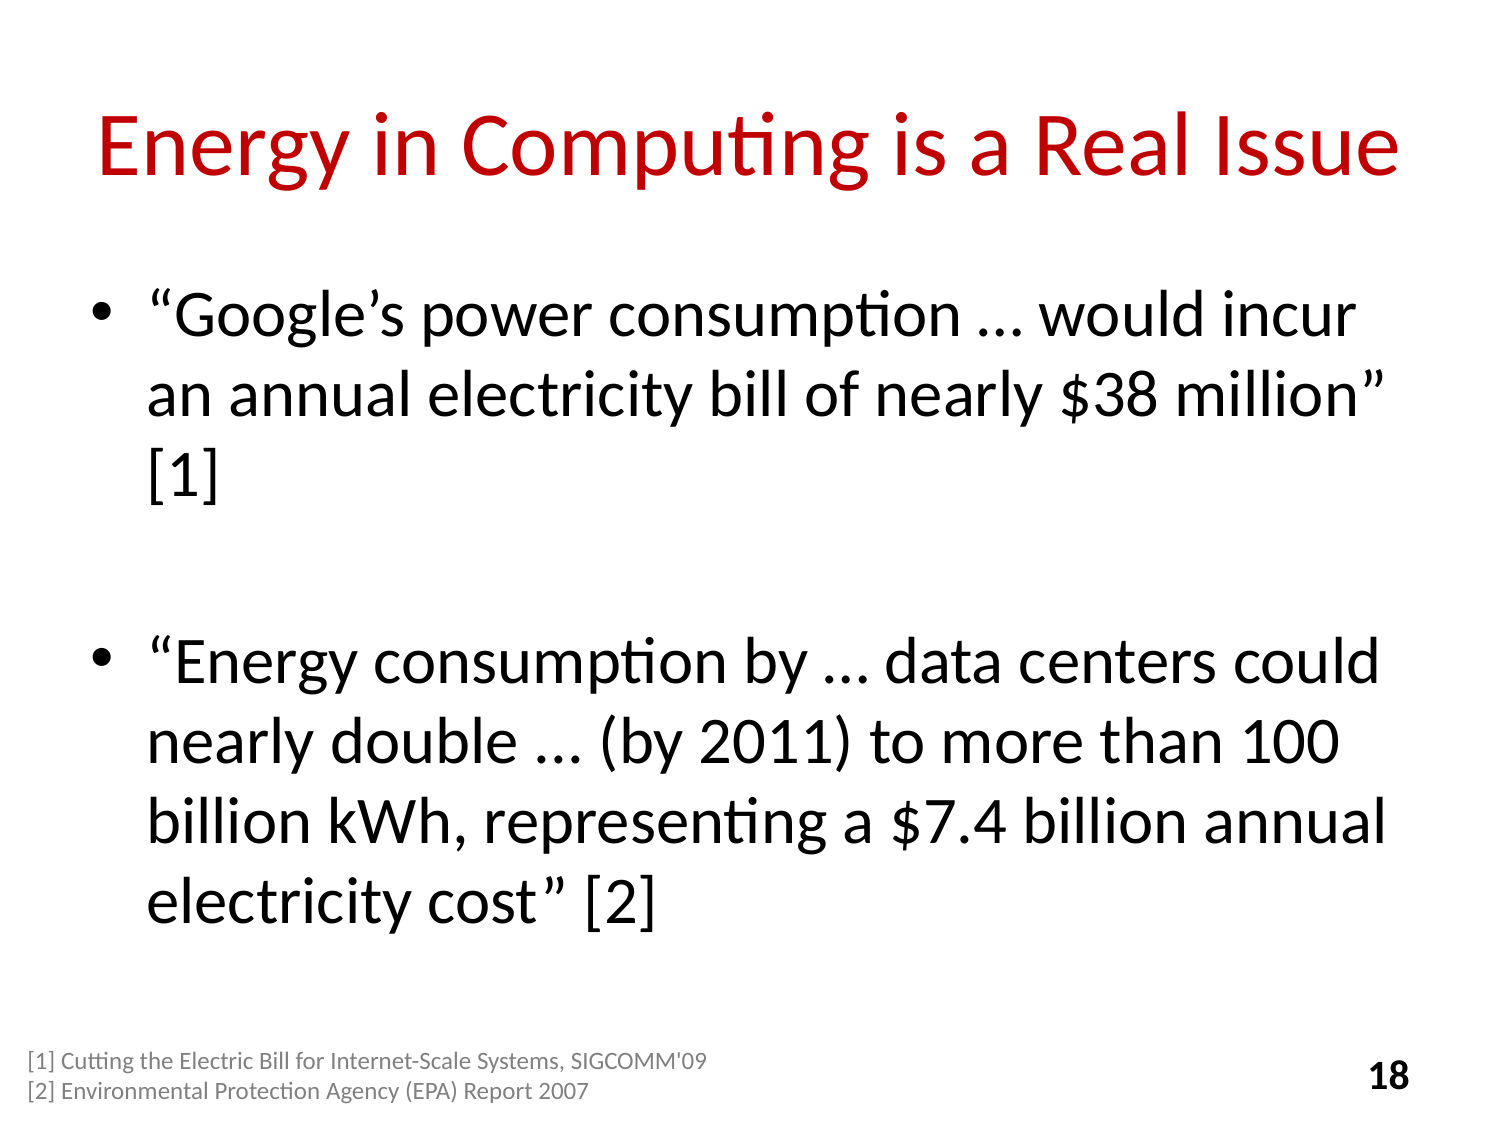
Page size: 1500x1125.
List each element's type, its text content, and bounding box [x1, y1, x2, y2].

list “Google’s power consumption … would incur an annual electricity bill of nearly $38 million” [1] “Energy consumption by … data centers could nearly double ... (by 2011) to more than 100 billion kWh, representing a $7.4 billion annual electricity cost” [2] [75, 262, 1425, 1005]
title Energy in Computing is a Real Issue [75, 45, 1425, 233]
text_box [1] Cutting the Electric Bill for Internet-Scale Systems, SIGCOMM'09 [2] Environmental Protection Agency (EPA) Report 2007 [12, 1037, 1438, 1113]
slide_number 18 [1074, 1042, 1425, 1103]
